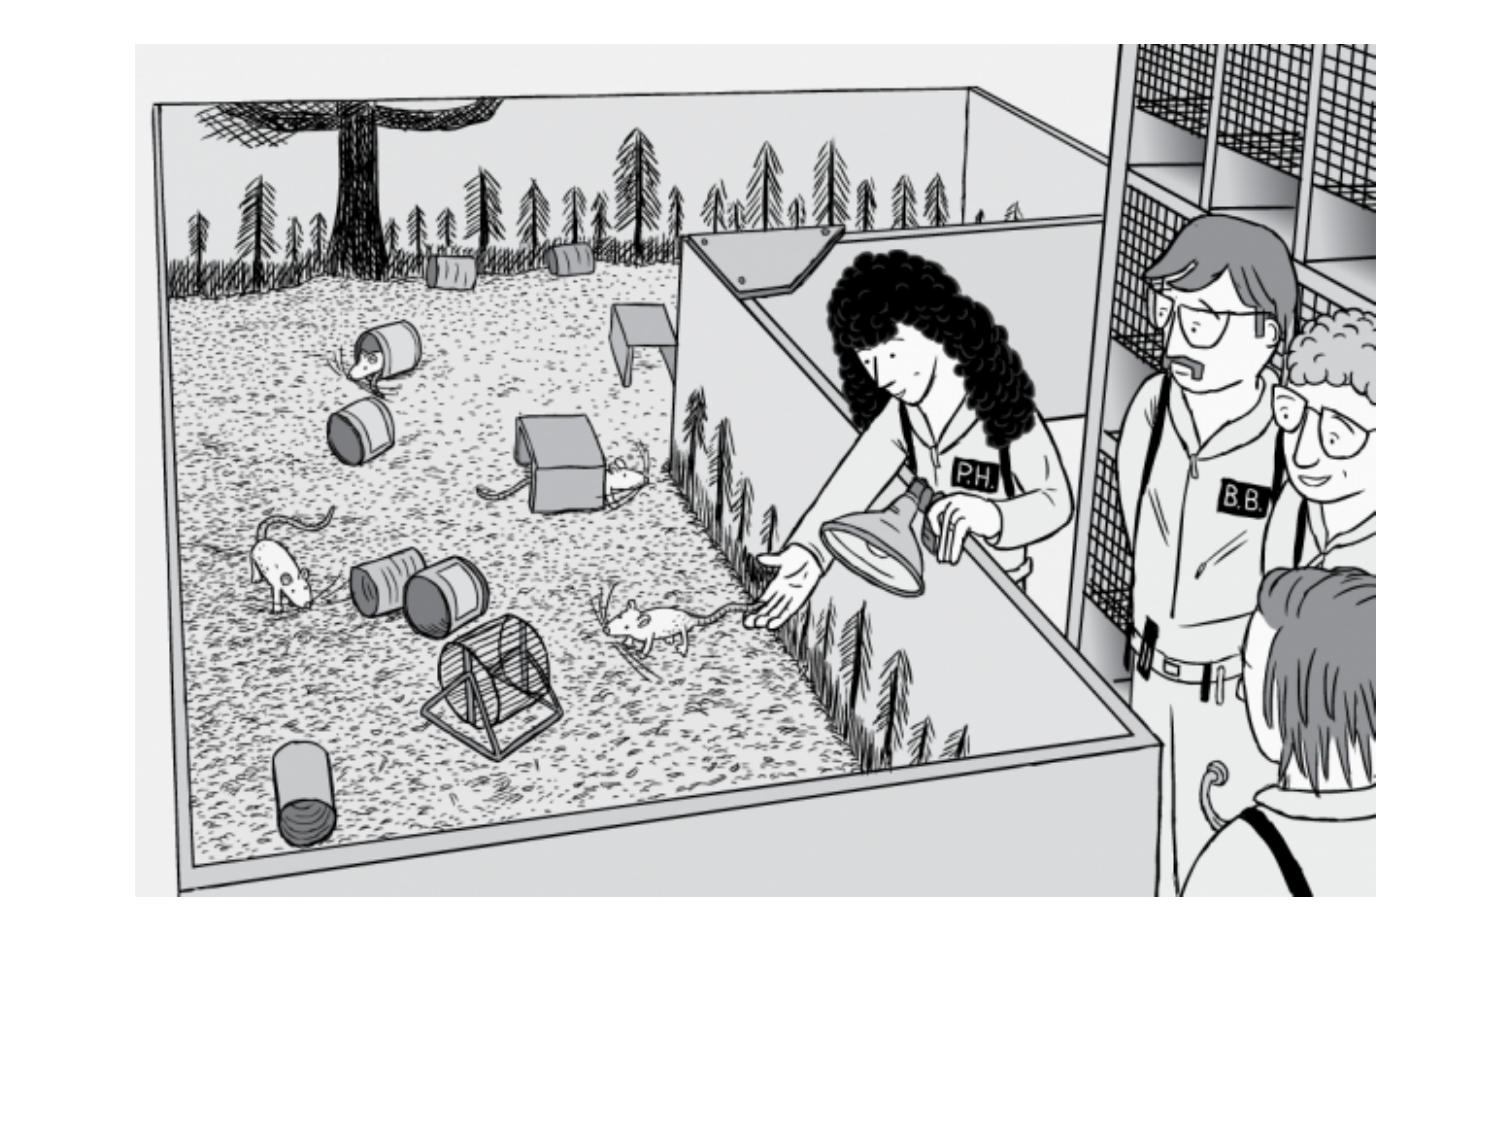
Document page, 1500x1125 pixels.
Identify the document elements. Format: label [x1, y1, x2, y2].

picture [135, 44, 1377, 898]
